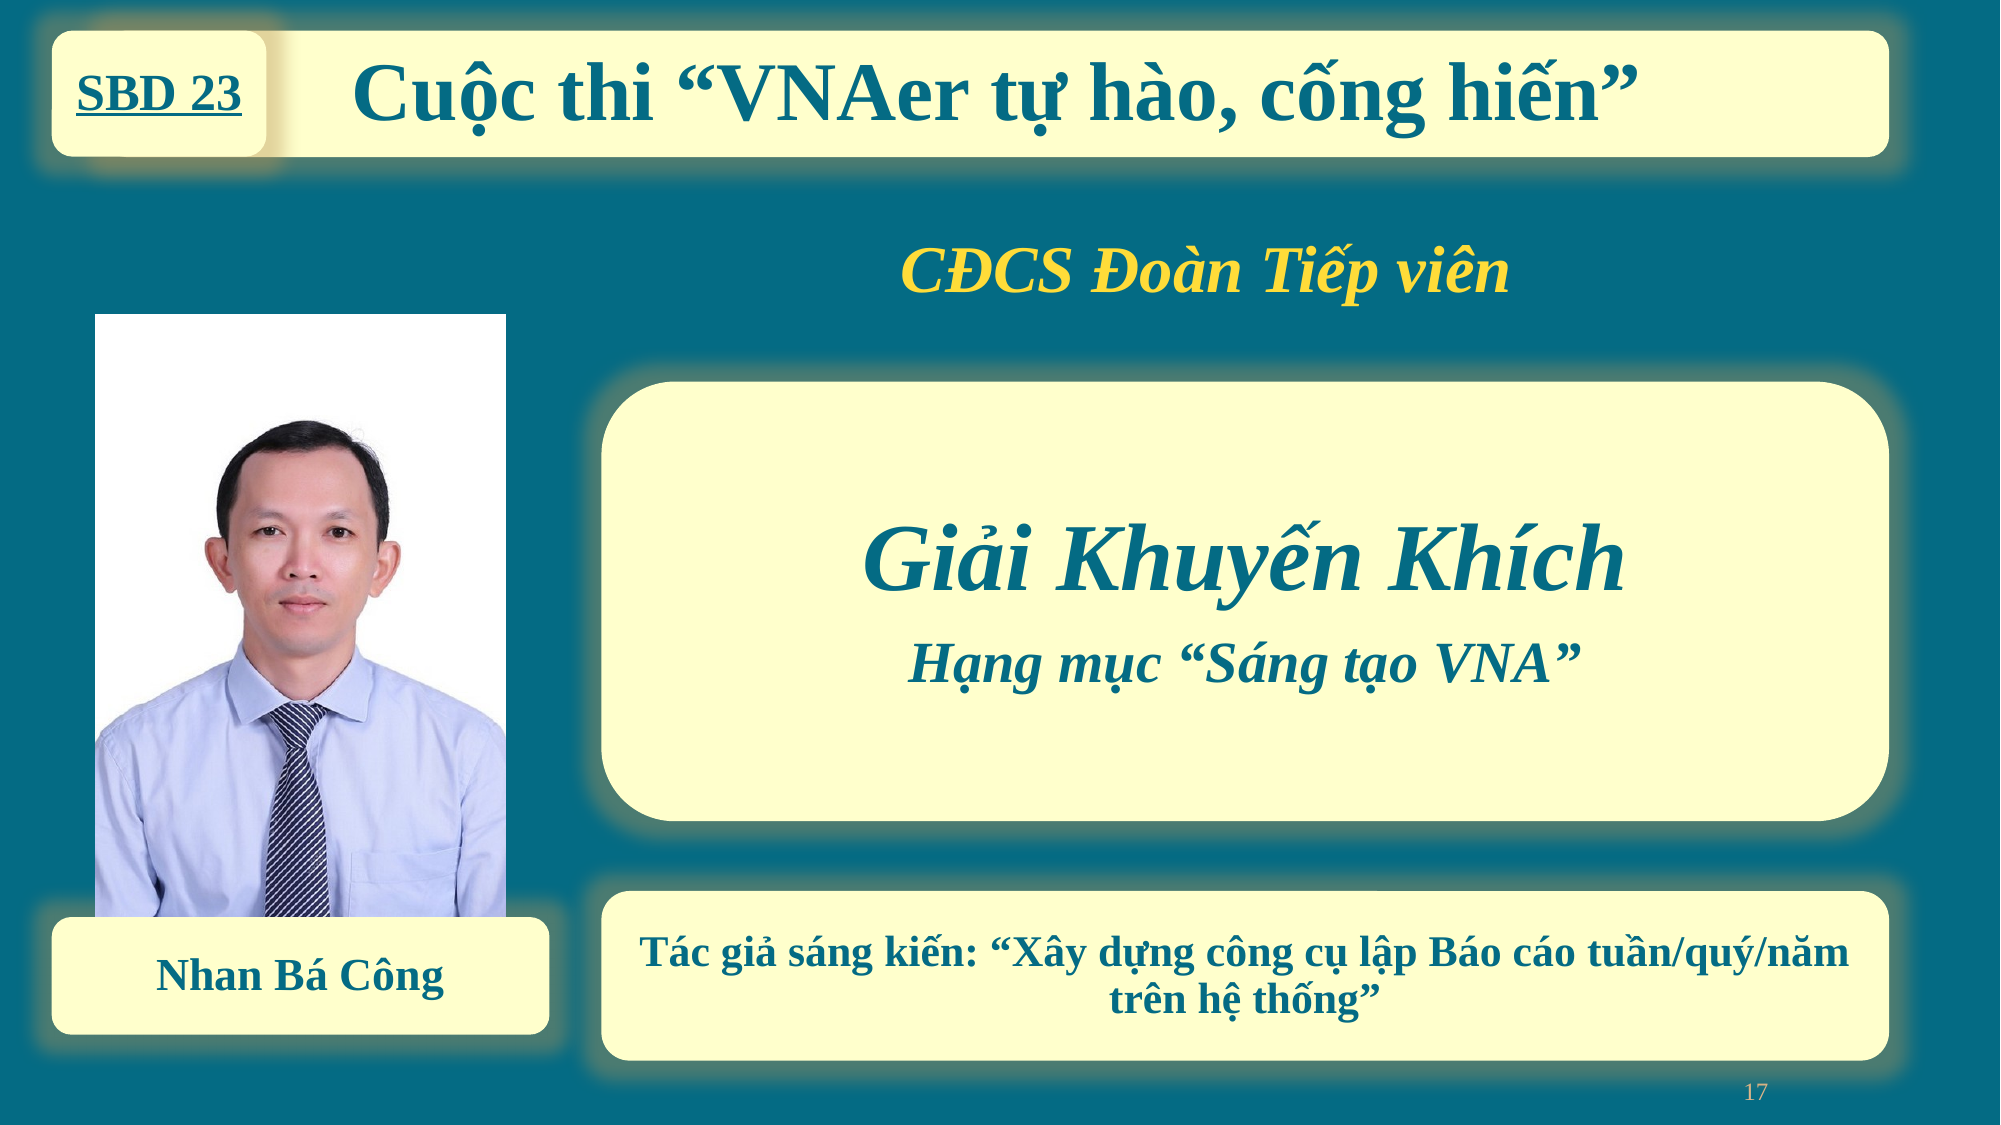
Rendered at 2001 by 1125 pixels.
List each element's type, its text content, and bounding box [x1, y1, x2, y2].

text_box Tác giả sáng kiến: “Xây dựng công cụ lập Báo cáo tuần/quý/năm trên hệ thống” [601, 890, 1890, 1061]
text_box SBD 23 [51, 30, 267, 157]
picture [95, 315, 506, 917]
text_box Nhan Bá Công [51, 917, 550, 1035]
text_box Giải Khuyến Khích Hạng mục “Sáng tạo VNA” [601, 381, 1890, 822]
slide_number 16 [1449, 1092, 1784, 1121]
text_box CĐCS Đoàn Tiếp viên [325, 218, 2000, 313]
text_box Cuộc thi “VNAer tự hào, cống hiến” [296, 30, 1890, 158]
